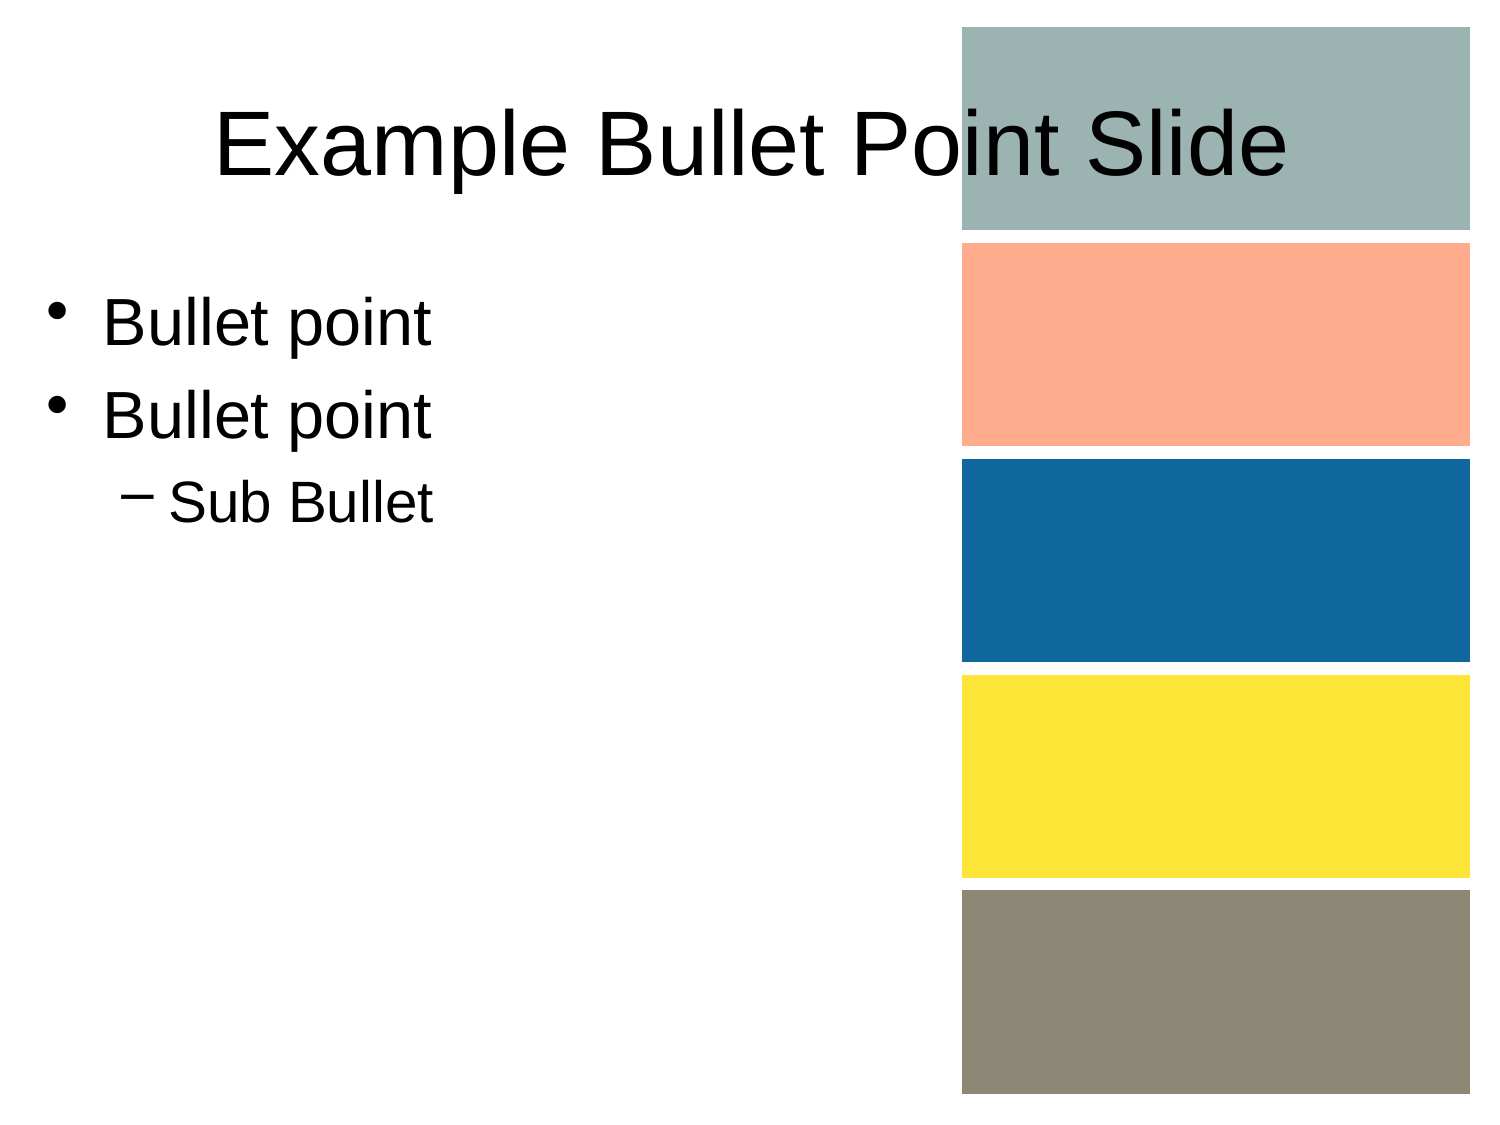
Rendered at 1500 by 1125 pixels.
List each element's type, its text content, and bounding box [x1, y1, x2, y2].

list Bullet point Bullet point Sub Bullet [31, 271, 1137, 1014]
title Example Bullet Point Slide [79, 45, 1425, 233]
